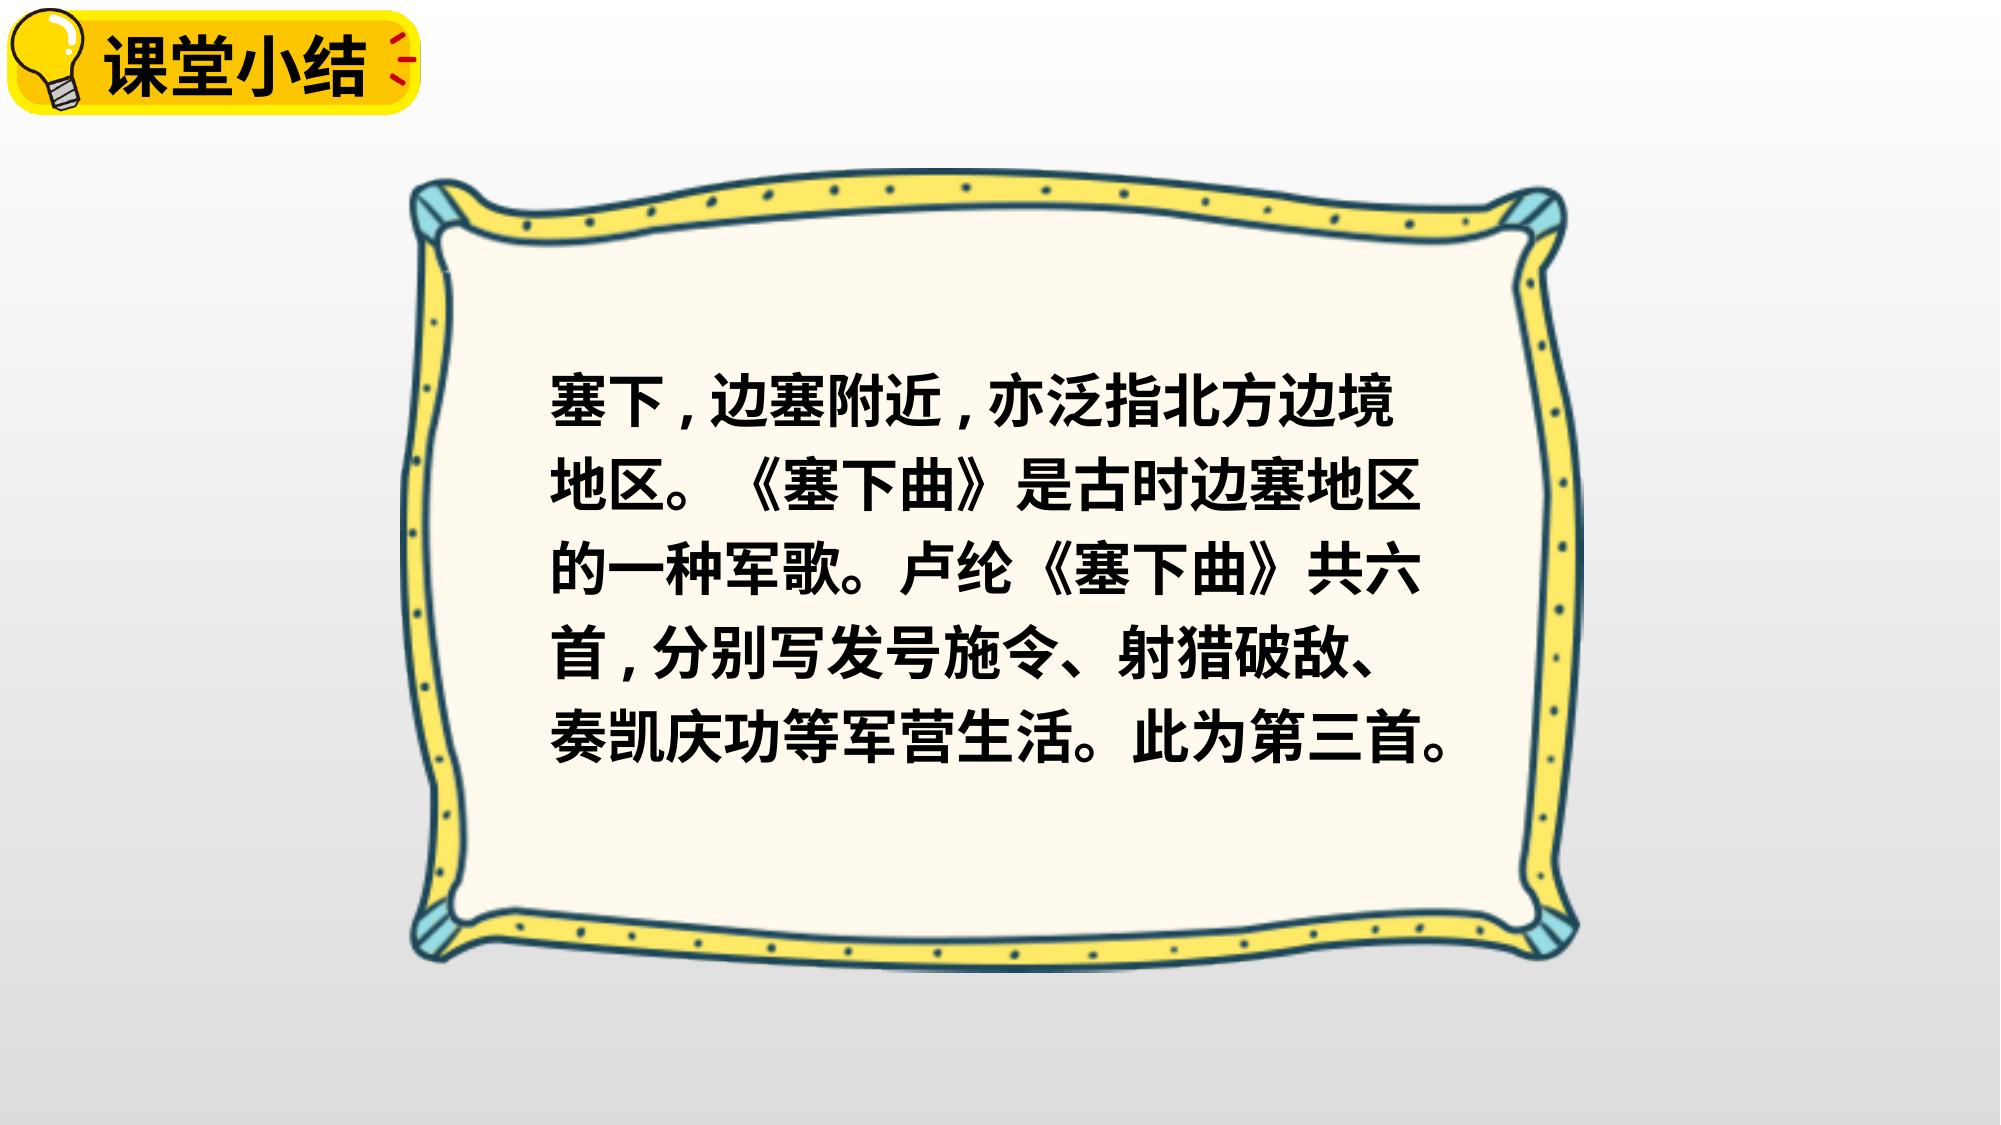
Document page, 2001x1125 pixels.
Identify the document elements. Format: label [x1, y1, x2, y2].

text_box [400, 168, 1584, 973]
text_box [4, 0, 425, 124]
